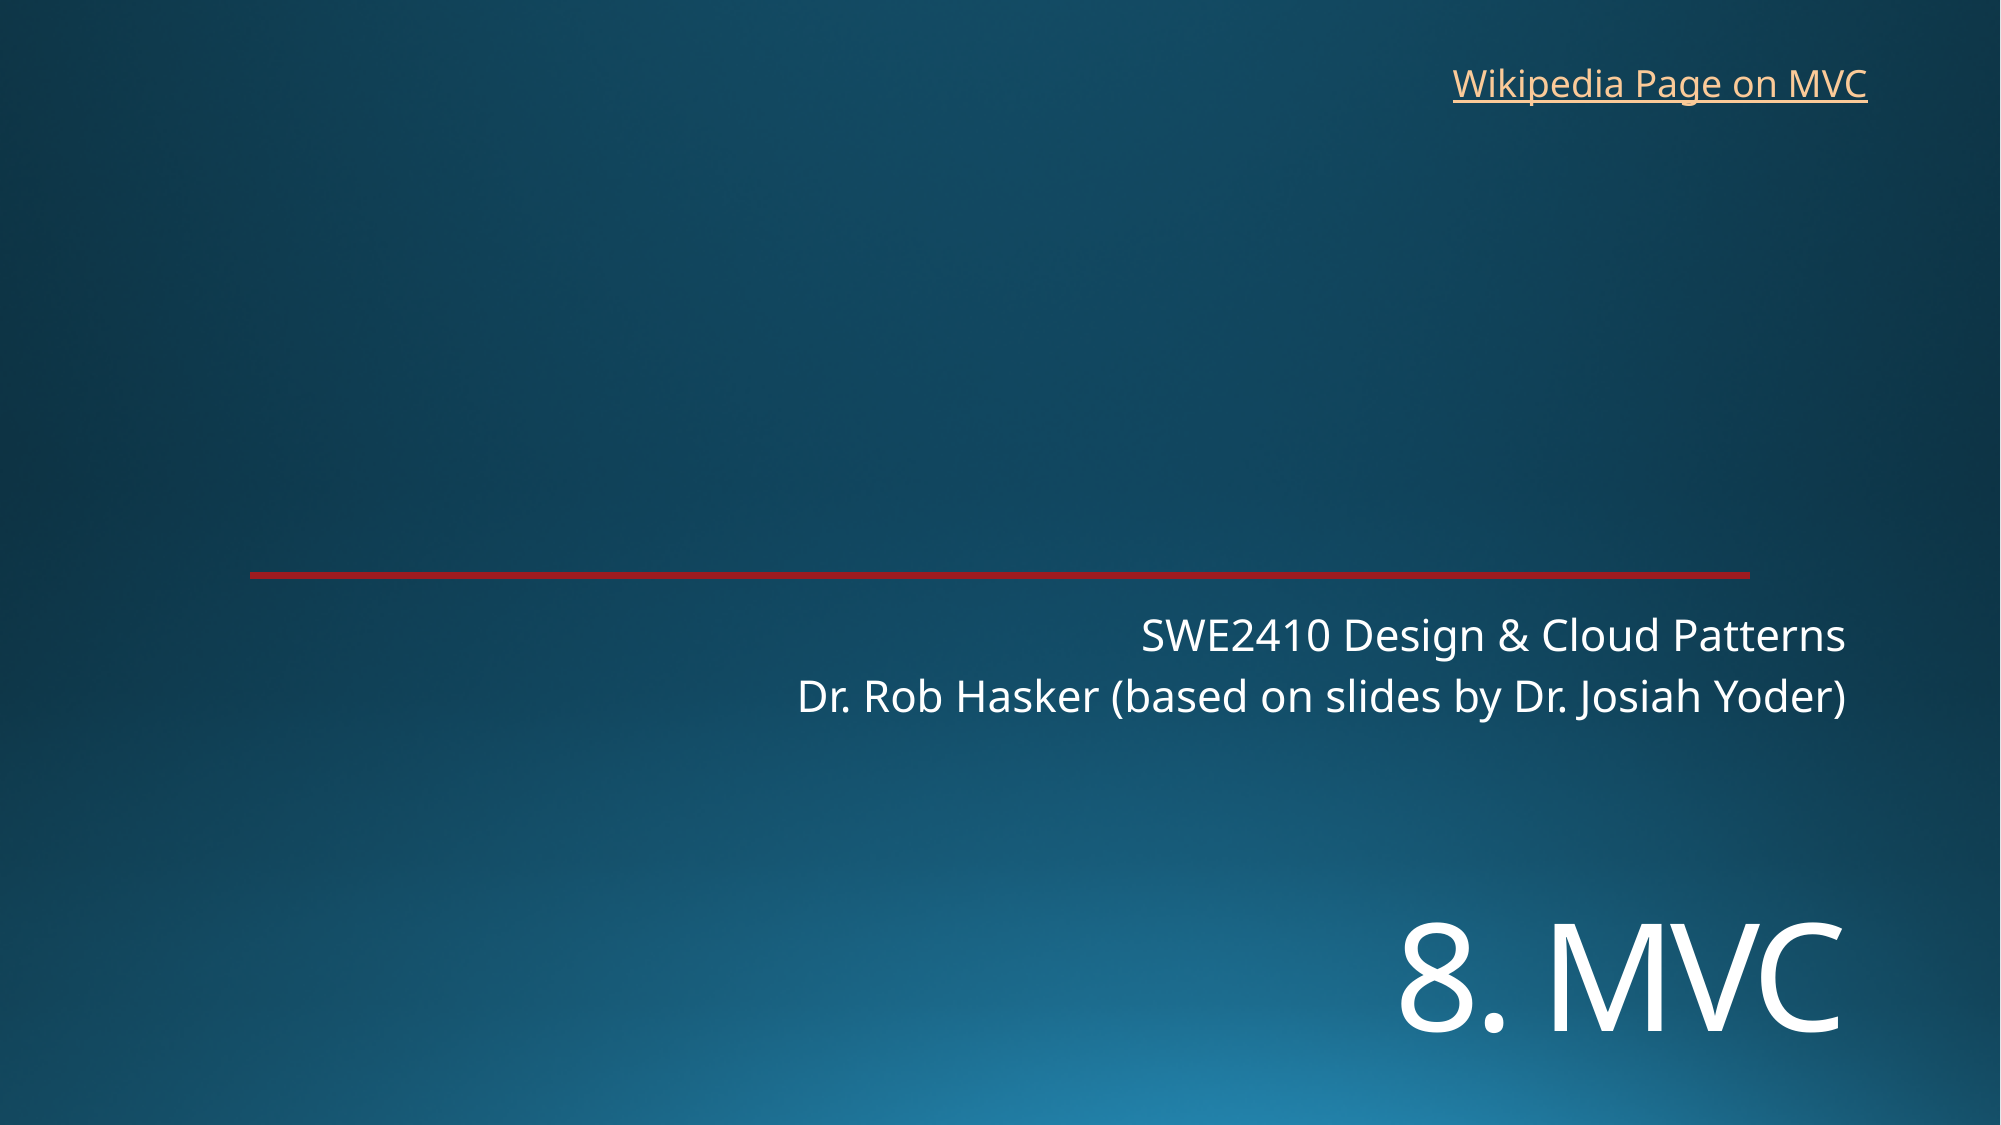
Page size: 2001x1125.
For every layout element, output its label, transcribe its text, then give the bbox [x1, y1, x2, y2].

title 8. MVC [0, 732, 1863, 1125]
picture [0, 0, 2001, 1125]
text_box Wikipedia Page on MVC [1437, 52, 1883, 119]
subtitle SWE2410 Design & Cloud Patterns Dr. Rob Hasker (based on slides by Dr. Josiah Yoder) [362, 606, 1863, 730]
